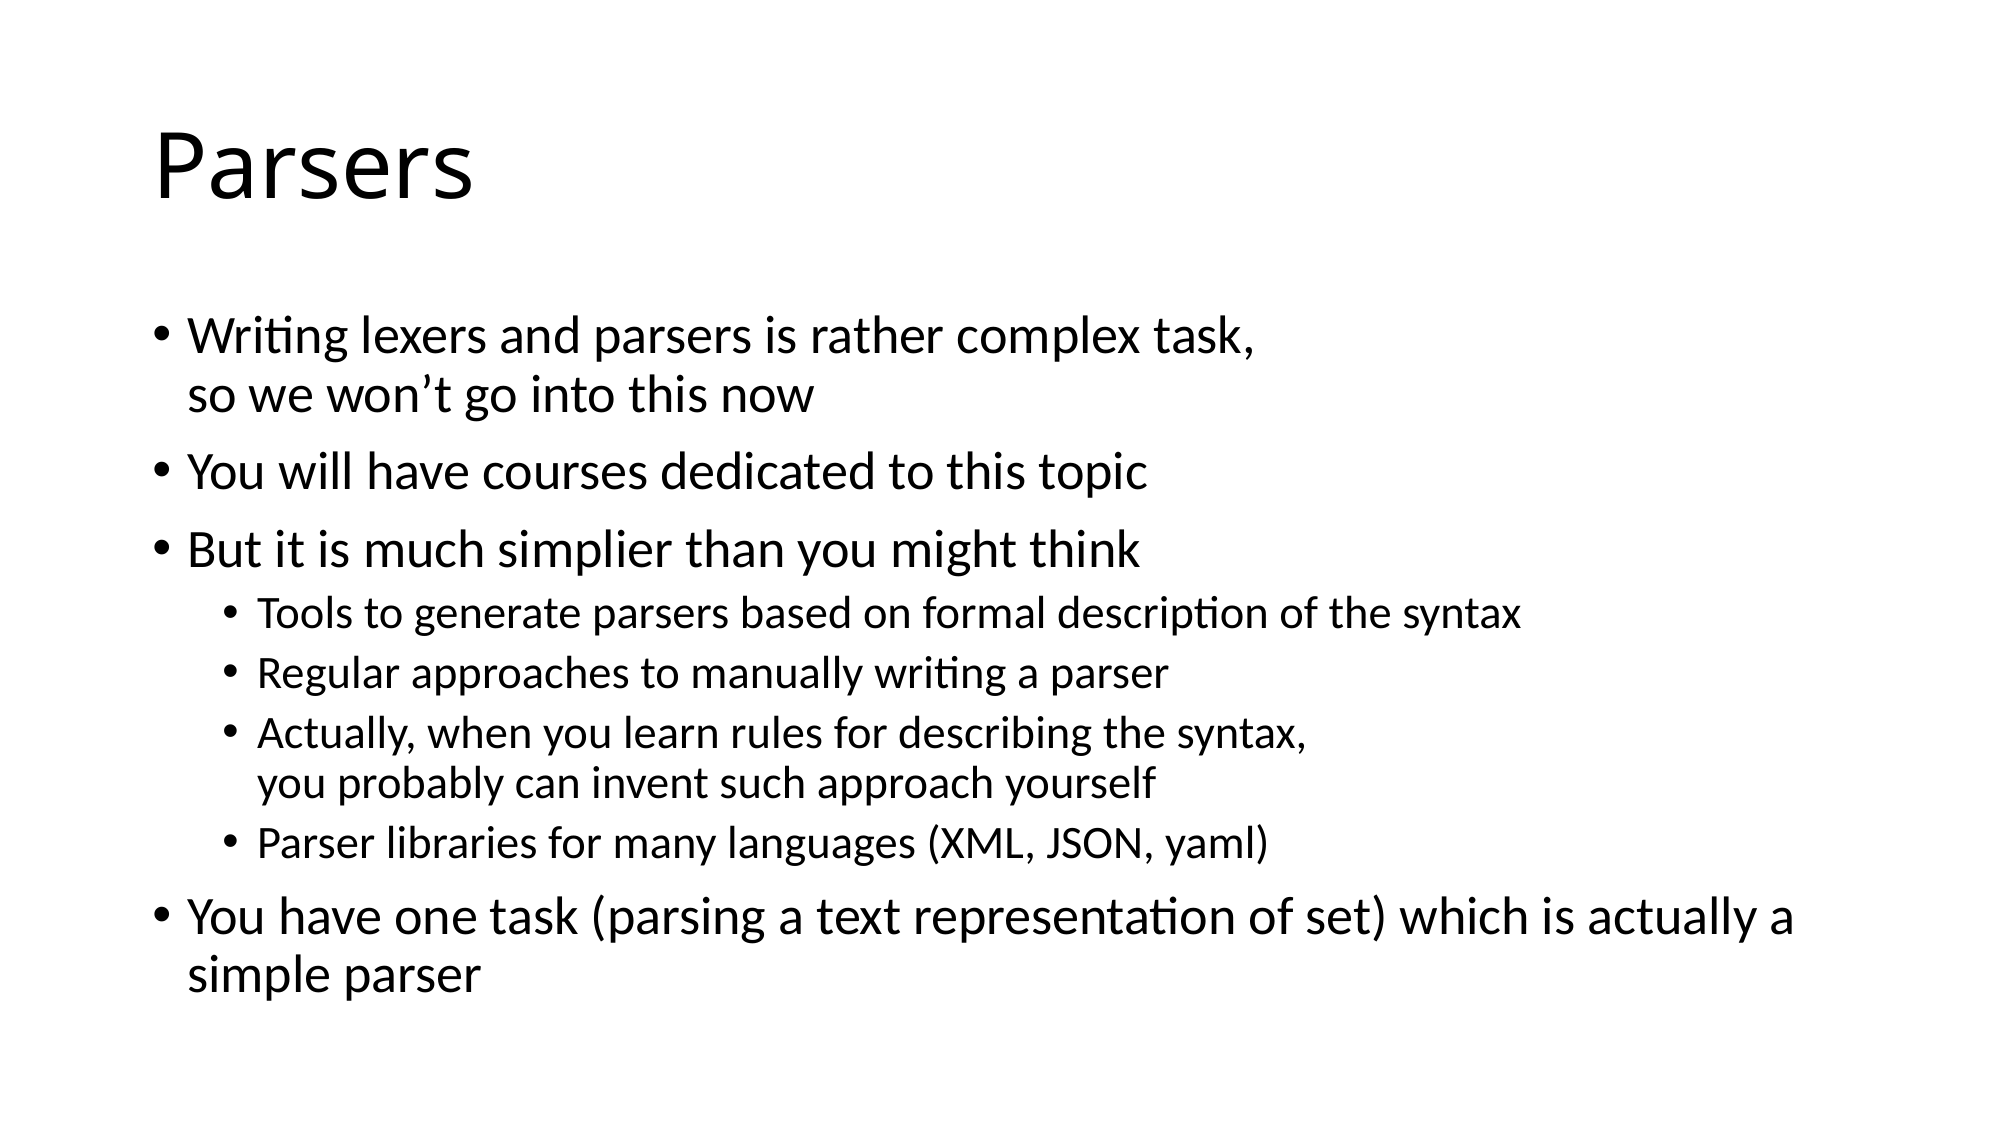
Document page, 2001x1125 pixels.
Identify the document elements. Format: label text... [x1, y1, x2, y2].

title Parsers [137, 59, 1863, 278]
list Writing lexers and parsers is rather complex task, so we won’t go into this now You will have courses dedicated to this topic But it is much simplier than you might think Tools to generate parsers based on formal description of the syntax Regular approaches to manually writing a parser Actually, when you learn rules for describing the syntax, you probably can invent such approach yourself Parser libraries for many languages (XML, JSON, yaml) You have one task (parsing a text representation of set) which is actually a simple parser [137, 299, 1863, 1014]
